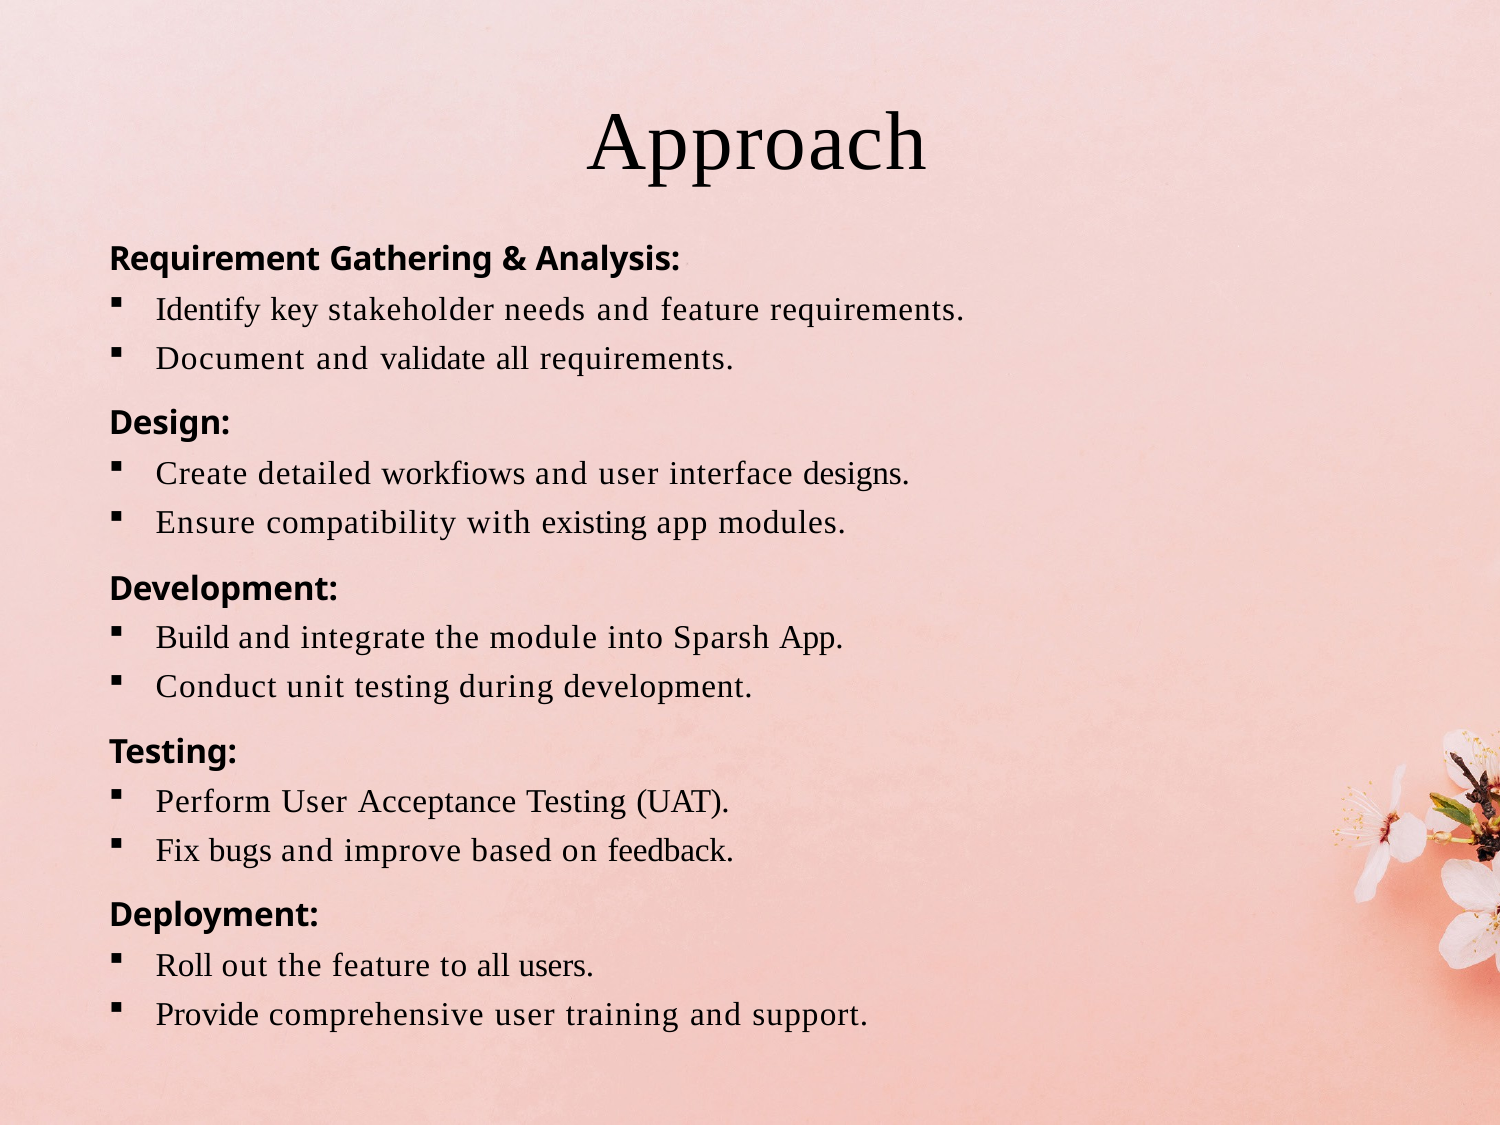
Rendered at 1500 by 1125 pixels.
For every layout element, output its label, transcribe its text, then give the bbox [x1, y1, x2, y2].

text_box Requirement Gathering & Analysis: Identify key stakeholder needs and feature requirements. Document and validate all requirements. Design: Create detailed workfiows and user interface designs. Ensure compatibility with existing app modules. Development: Build and integrate the module into Sparsh App. Conduct unit testing during development. Testing: Perform User Acceptance Testing (UAT). Fix bugs and improve based on feedback. Deployment: Roll out the feature to all users. Provide comprehensive user training and support. [106, 224, 1294, 1032]
picture [0, 0, 1500, 1125]
title Approach [106, 56, 1409, 274]
